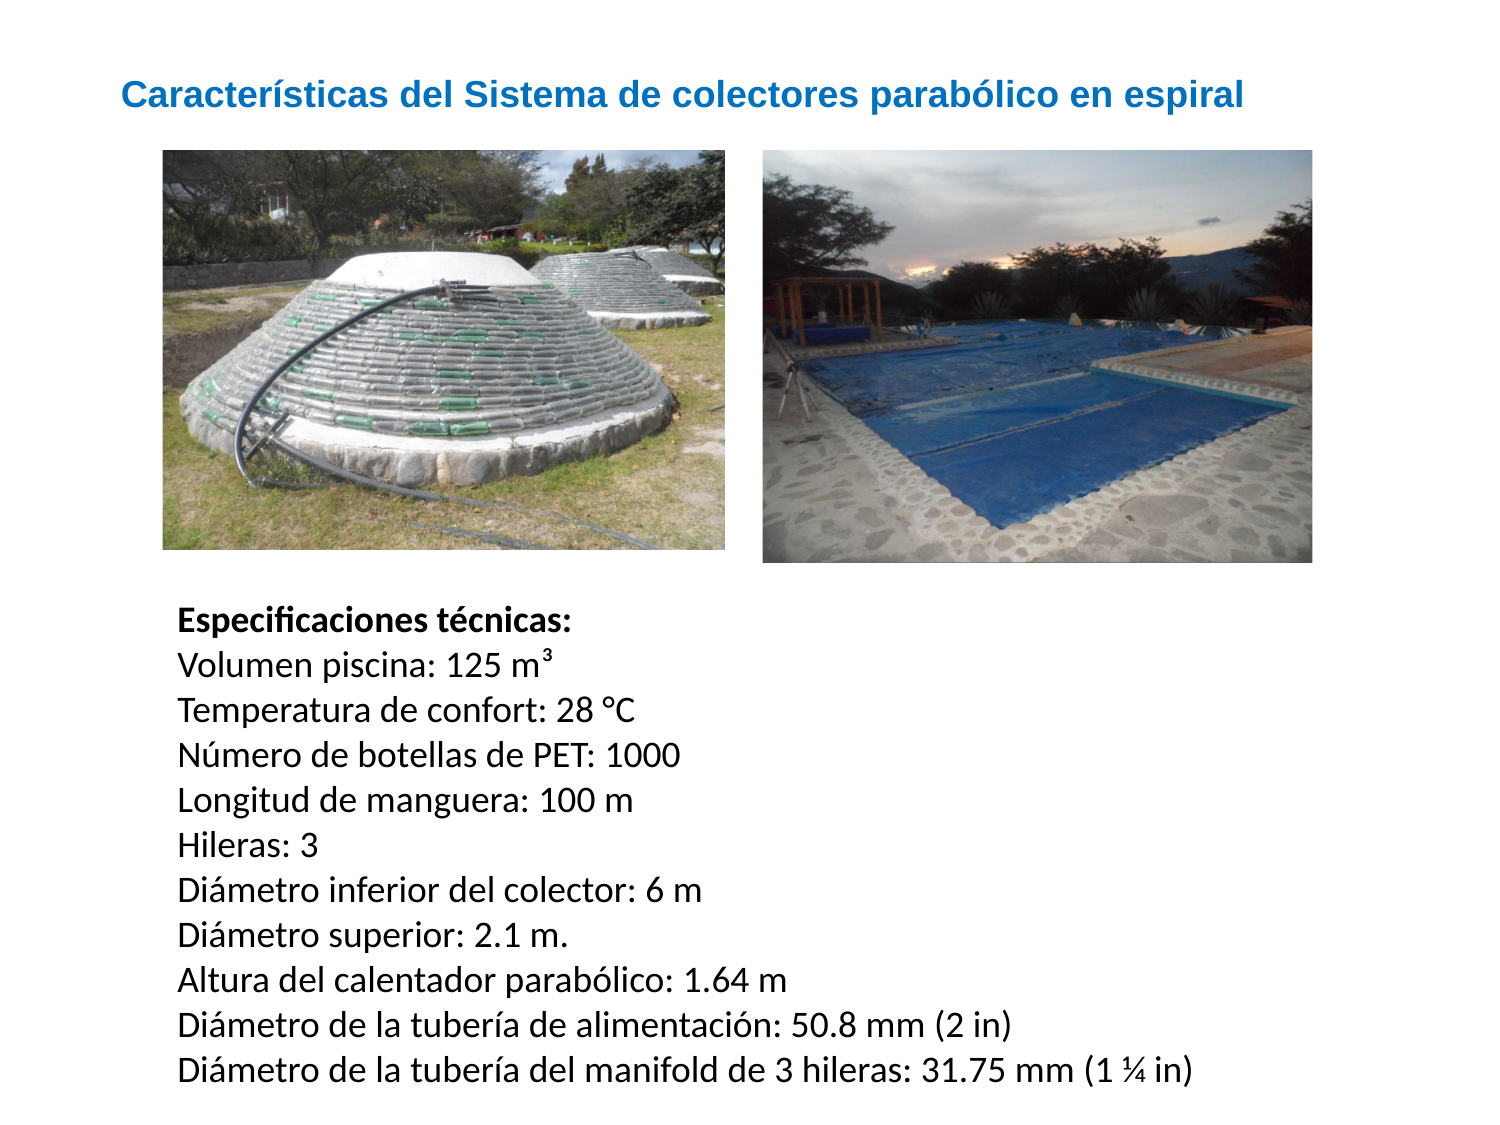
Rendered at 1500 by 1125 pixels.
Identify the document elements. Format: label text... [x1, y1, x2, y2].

text_box Especificaciones técnicas: Volumen piscina: 125 m³ Temperatura de confort: 28 °C Número de botellas de PET: 1000 Longitud de manguera: 100 m Hileras: 3 Diámetro inferior del colector: 6 m Diámetro superior: 2.1 m. Altura del calentador parabólico: 1.64 m Diámetro de la tubería de alimentación: 50.8 mm (2 in) Diámetro de la tubería del manifold de 3 hileras: 31.75 mm (1 ¼ in) [162, 587, 1363, 1098]
picture [762, 149, 1313, 563]
text_box Características del Sistema de colectores parabólico en espiral [105, 62, 1261, 168]
picture [162, 149, 726, 551]
